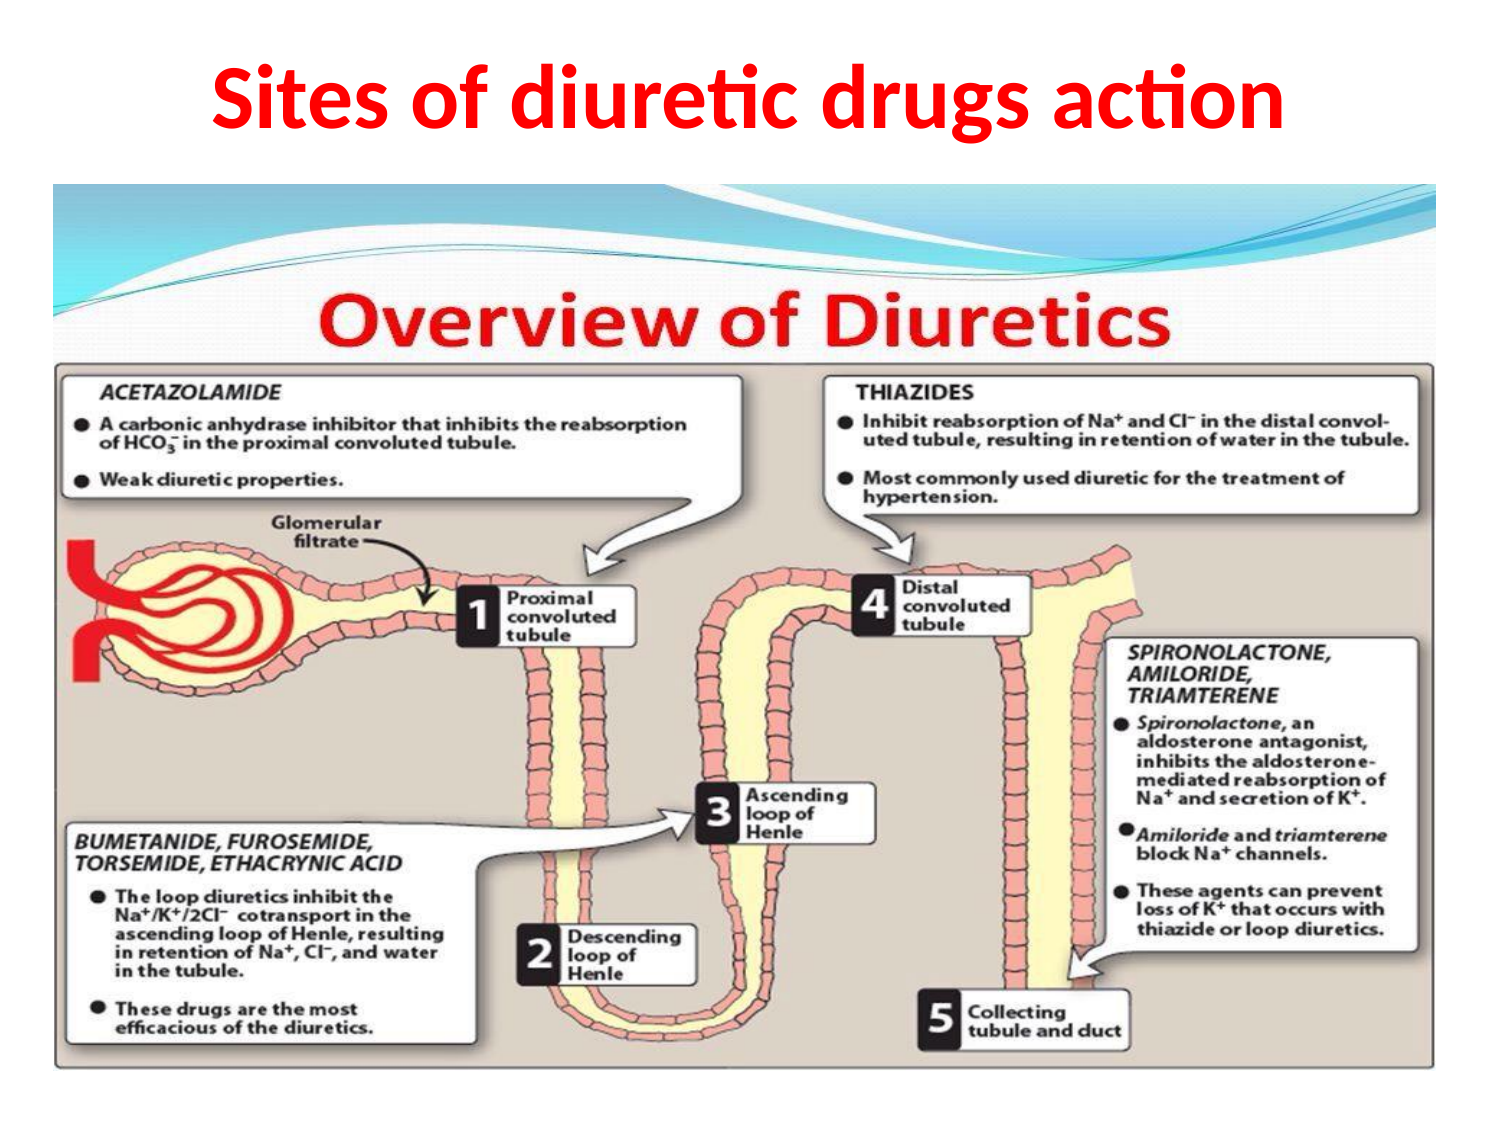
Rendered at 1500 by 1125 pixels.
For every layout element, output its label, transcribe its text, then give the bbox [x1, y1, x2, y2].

title Sites of diuretic drugs action [75, 0, 1425, 182]
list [52, 184, 1436, 1071]
